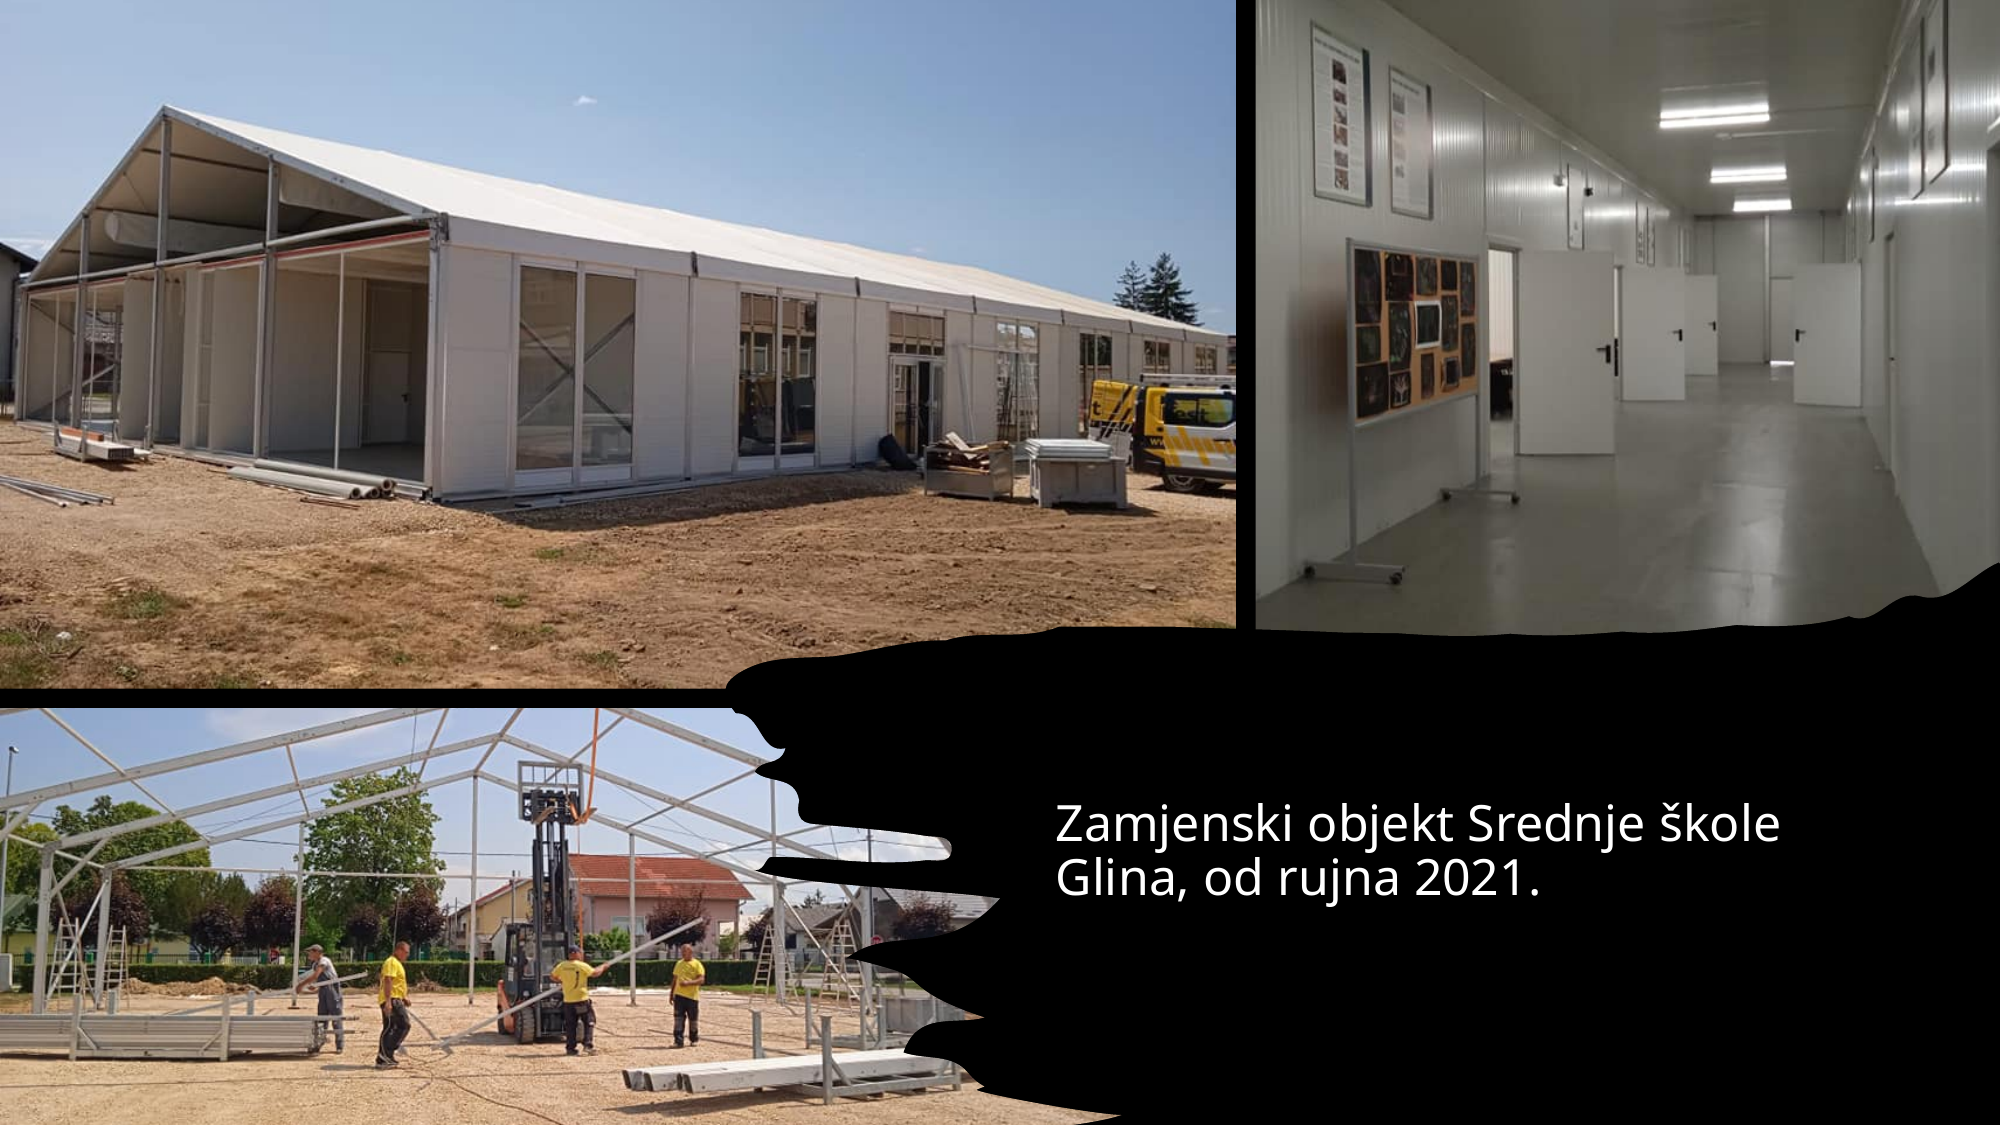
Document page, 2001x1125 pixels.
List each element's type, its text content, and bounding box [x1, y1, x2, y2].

picture [1255, 0, 2000, 636]
picture [0, 0, 1236, 689]
text_box Zamjenski objekt Srednje škole Glina, od rujna 2021. [1040, 655, 1944, 915]
picture [0, 707, 1122, 1125]
